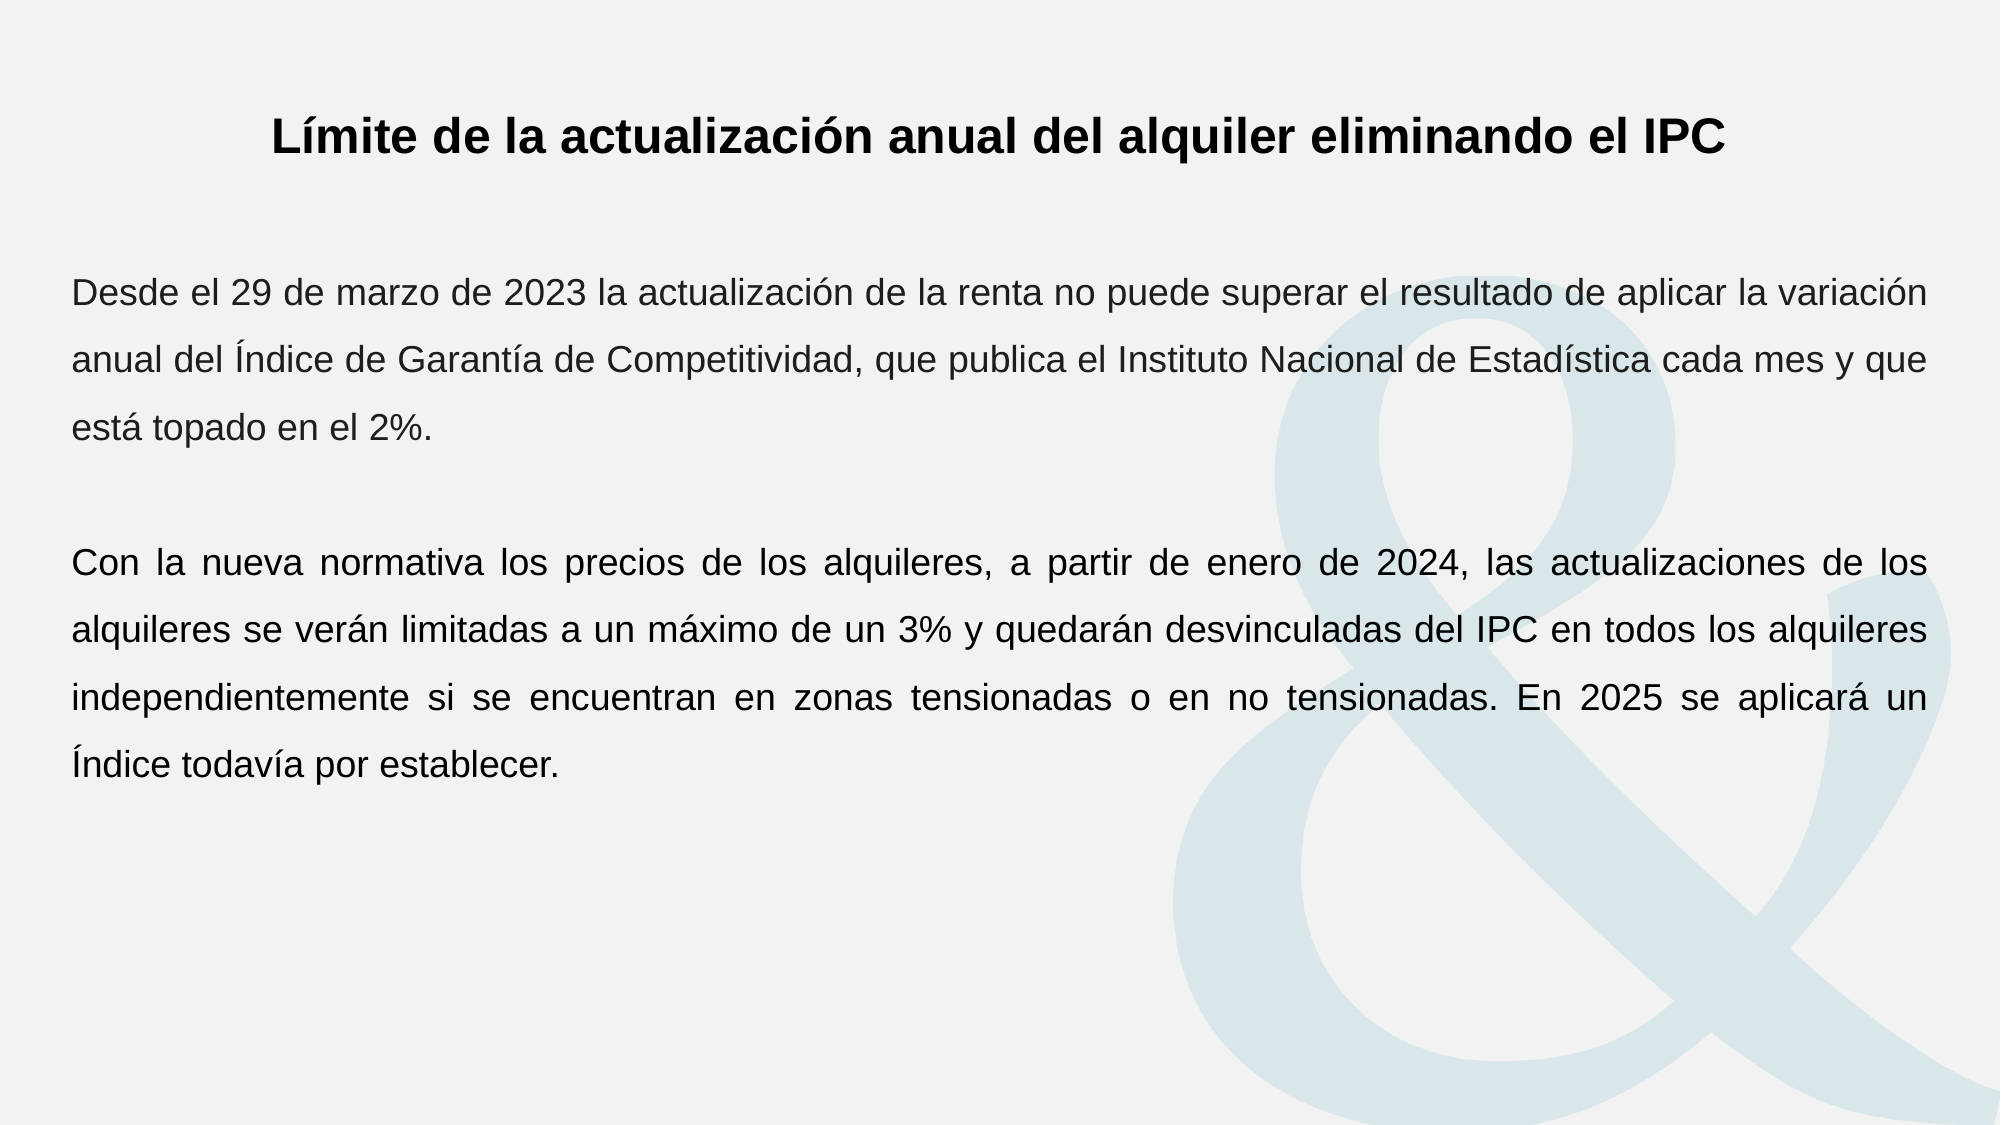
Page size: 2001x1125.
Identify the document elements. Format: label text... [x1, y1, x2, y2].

picture [1173, 276, 2000, 1125]
text_box Límite de la actualización anual del alquiler eliminando el IPC Desde el 29 de marzo de 2023 la actualización de la renta no puede superar el resultado de aplicar la variación anual del Índice de Garantía de Competitividad, que publica el Instituto Nacional de Estadística cada mes y que está topado en el 2%. Con la nueva normativa los precios de los alquileres, a partir de enero de 2024, las actualizaciones de los alquileres se verán limitadas a un máximo de un 3% y quedarán desvinculadas del IPC en todos los alquileres independientemente si se encuentran en zonas tensionadas o en no tensionadas. En 2025 se aplicará un Índice todavía por establecer. [56, 92, 1944, 793]
